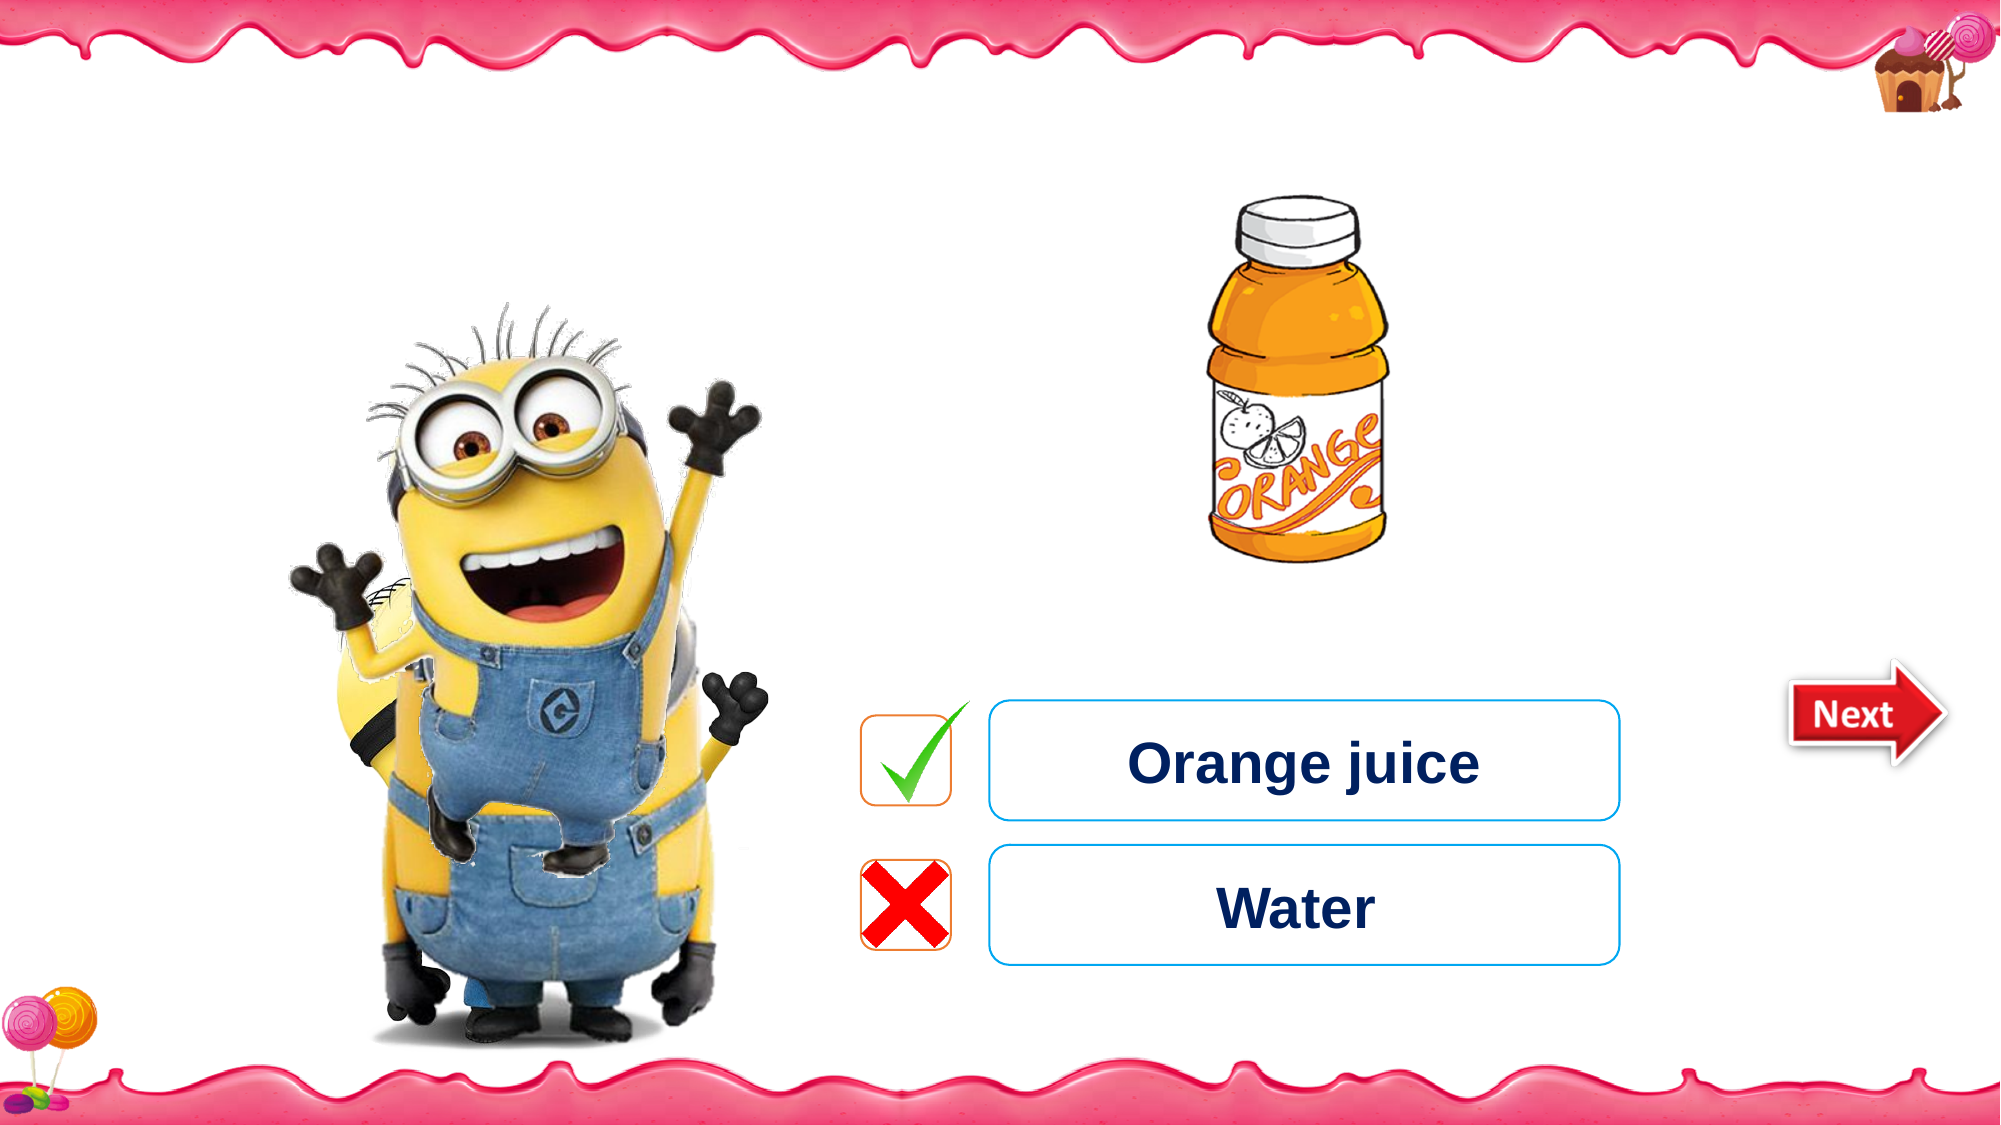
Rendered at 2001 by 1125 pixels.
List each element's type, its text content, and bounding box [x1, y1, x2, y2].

text_box Orange juice [988, 699, 1621, 822]
picture [861, 860, 949, 948]
text_box Water [988, 843, 1621, 966]
text_box [859, 714, 946, 807]
picture [1140, 178, 1469, 569]
picture [0, 0, 2001, 131]
picture [880, 700, 970, 803]
picture [1767, 644, 1965, 786]
picture [0, 277, 2000, 1125]
